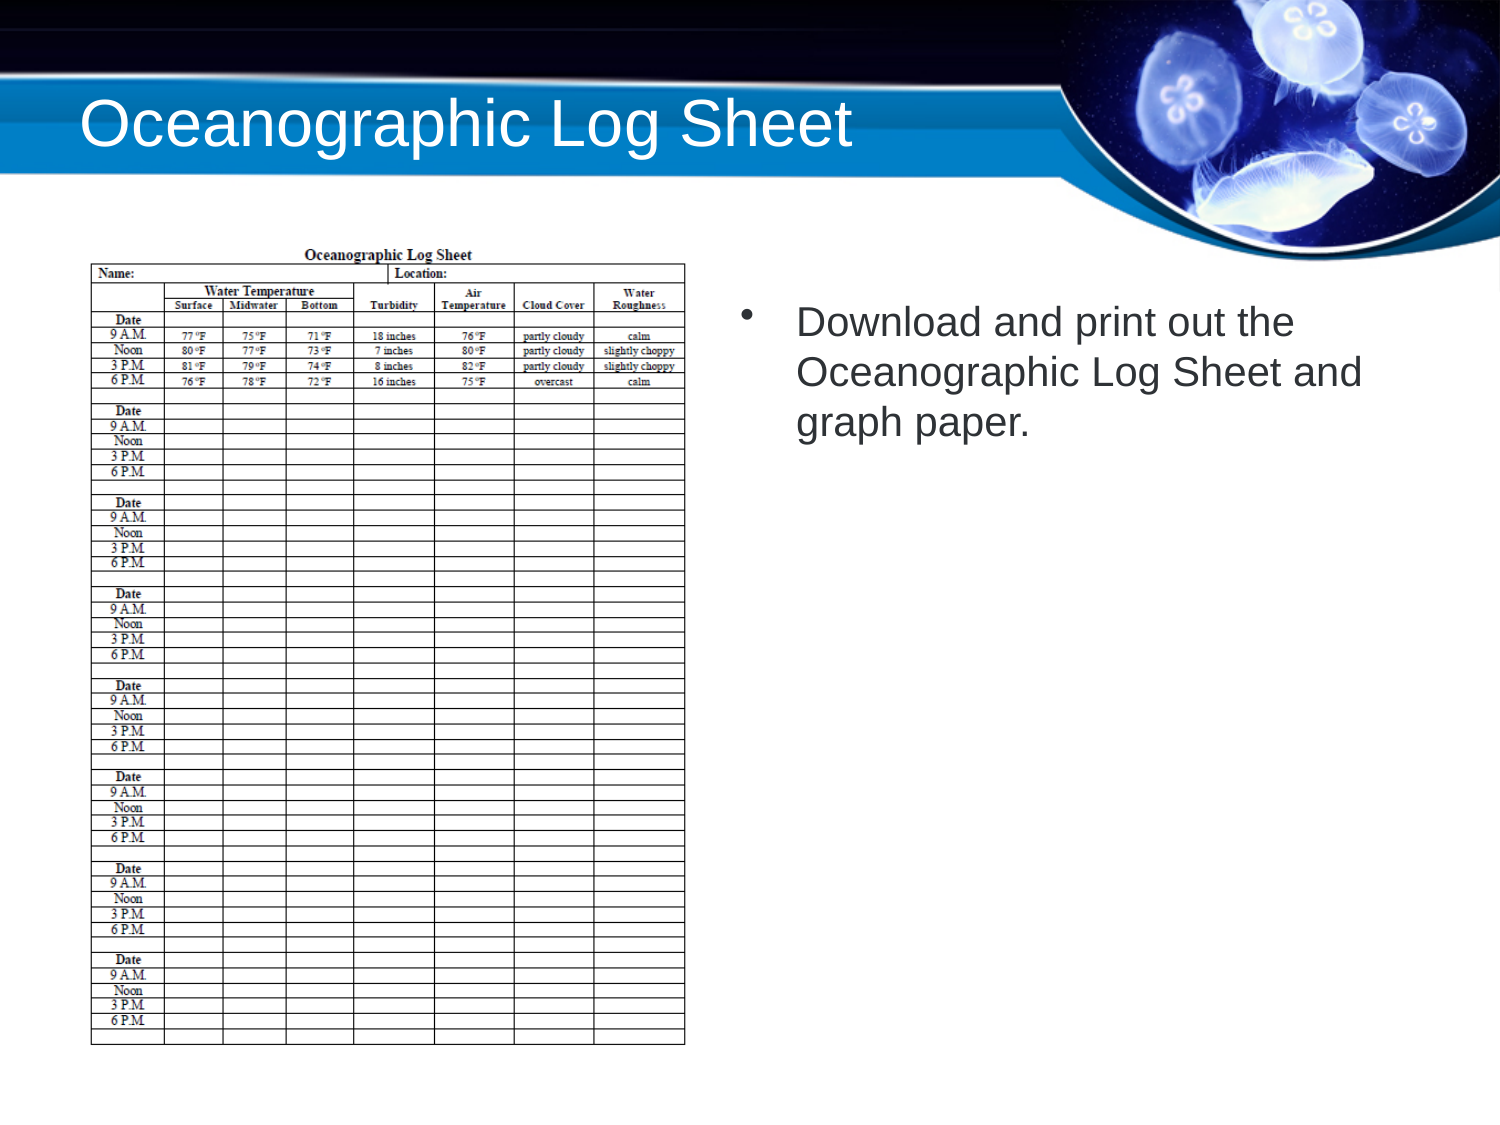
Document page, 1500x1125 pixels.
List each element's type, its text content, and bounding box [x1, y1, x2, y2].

picture [0, 0, 1500, 1125]
list Download and print out the Oceanographic Log Sheet and graph paper. [775, 287, 1425, 1012]
title Oceanographic Log Sheet [64, 78, 1057, 162]
